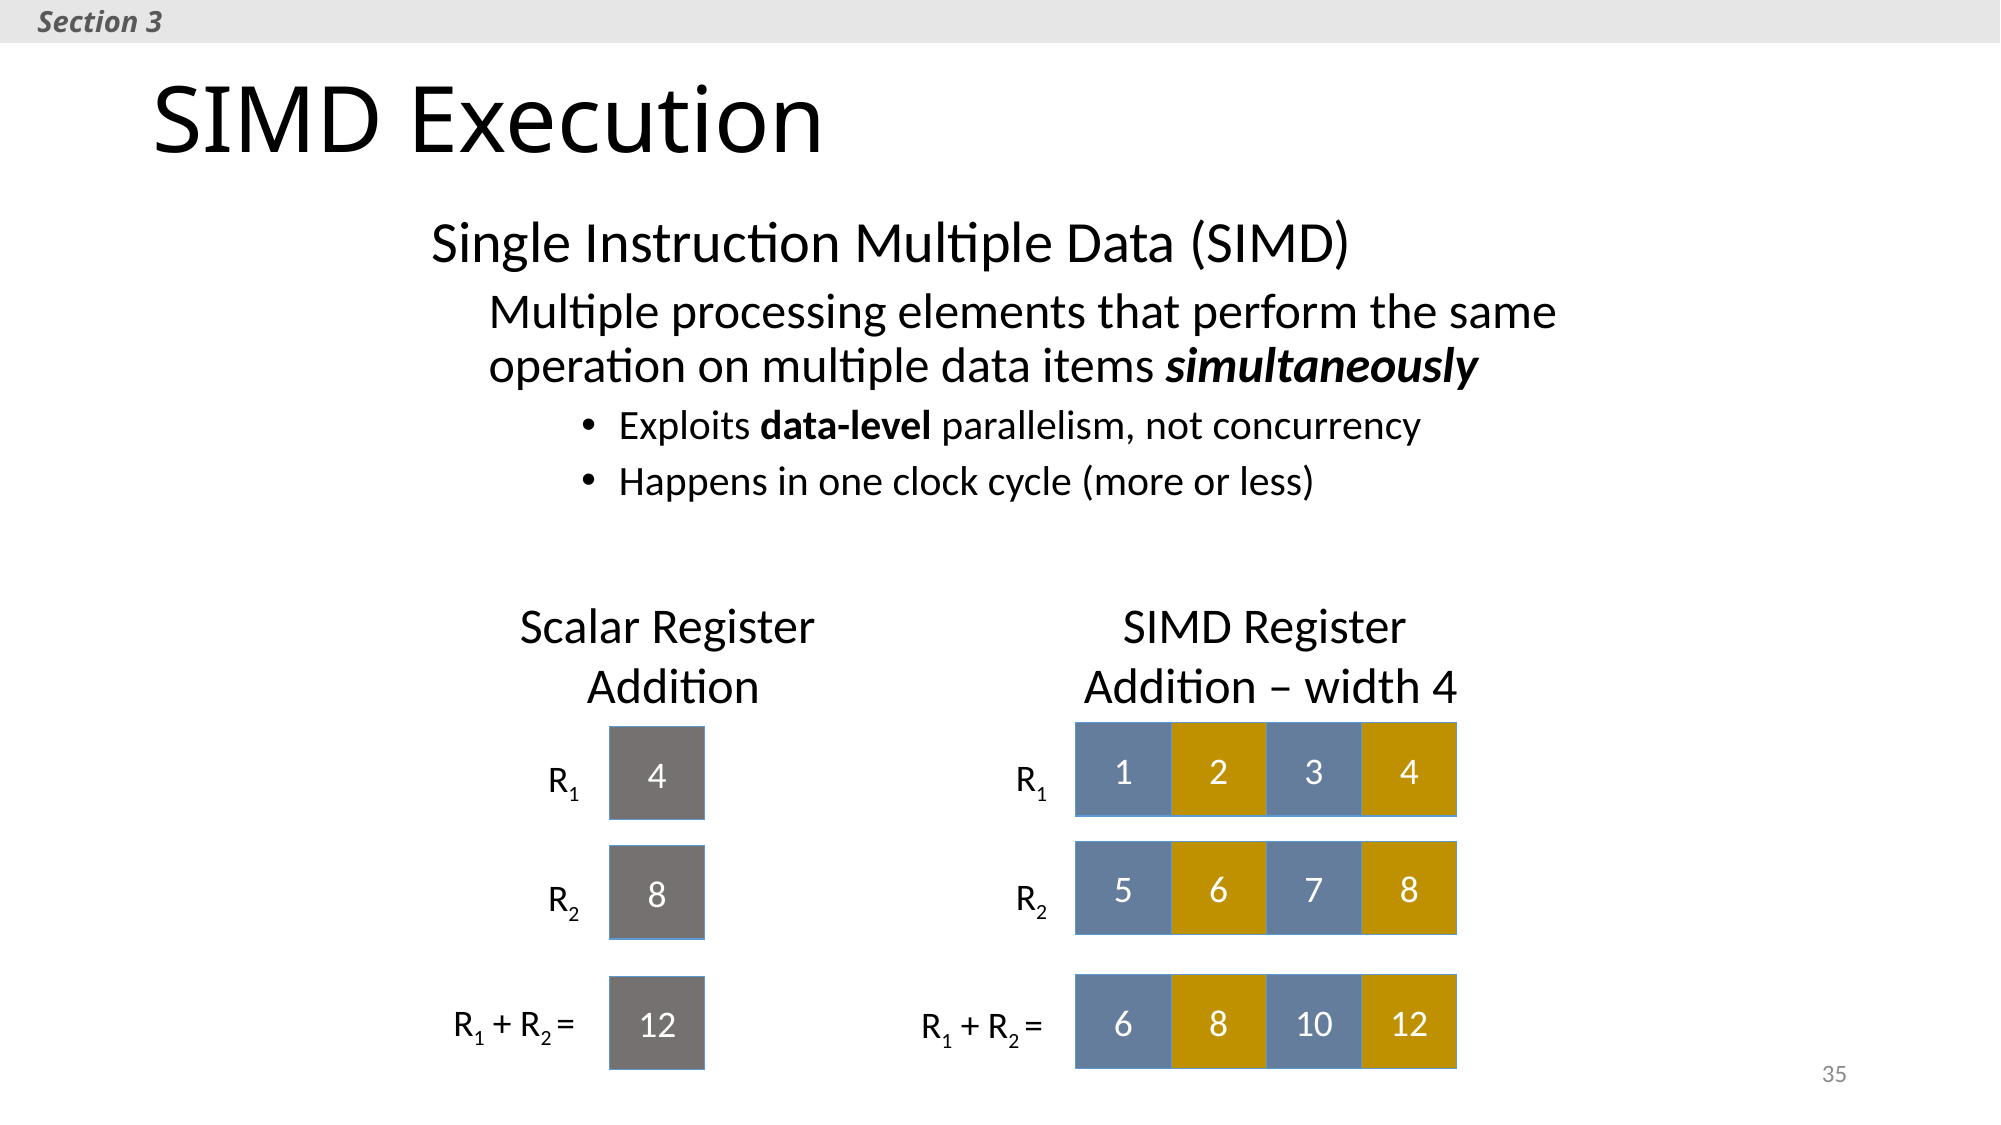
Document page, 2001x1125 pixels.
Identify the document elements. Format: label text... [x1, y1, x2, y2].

text_box R1 [533, 747, 595, 814]
text_box 12 [1361, 974, 1457, 1069]
text_box 8 [1171, 974, 1266, 1069]
text_box R2 [533, 866, 595, 933]
text_box SIMD Register Addition – width 4 [1013, 585, 1528, 721]
text_box 12 [609, 976, 705, 1070]
text_box 4 [1361, 722, 1457, 817]
text_box 2 [1171, 722, 1266, 817]
text_box 7 [1266, 841, 1361, 935]
text_box 8 [609, 845, 705, 940]
text_box 3 [1266, 722, 1361, 817]
text_box 10 [1266, 974, 1361, 1069]
title SIMD Execution [137, 47, 1950, 232]
text_box Scalar Register Addition [361, 586, 986, 722]
list Single Instruction Multiple Data (SIMD) Multiple processing elements that perform the same operation on multiple data items simultaneously Exploits data-level parallelism, not concurrency Happens in one clock cycle (more or less) [416, 204, 1767, 631]
text_box 8 [1361, 841, 1457, 935]
text_box 1 [1075, 722, 1171, 817]
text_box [0, 0, 2000, 47]
slide_number 35 [1412, 1042, 1863, 1103]
text_box 6 [1075, 974, 1171, 1069]
text_box R1 + R2 = [438, 991, 596, 1058]
text_box R1 [1001, 747, 1062, 813]
text_box R1 + R2 = [906, 993, 1064, 1060]
text_box 6 [1171, 841, 1266, 935]
text_box 5 [1075, 841, 1171, 935]
text_box 4 [609, 726, 705, 820]
text_box R2 [1001, 865, 1062, 932]
